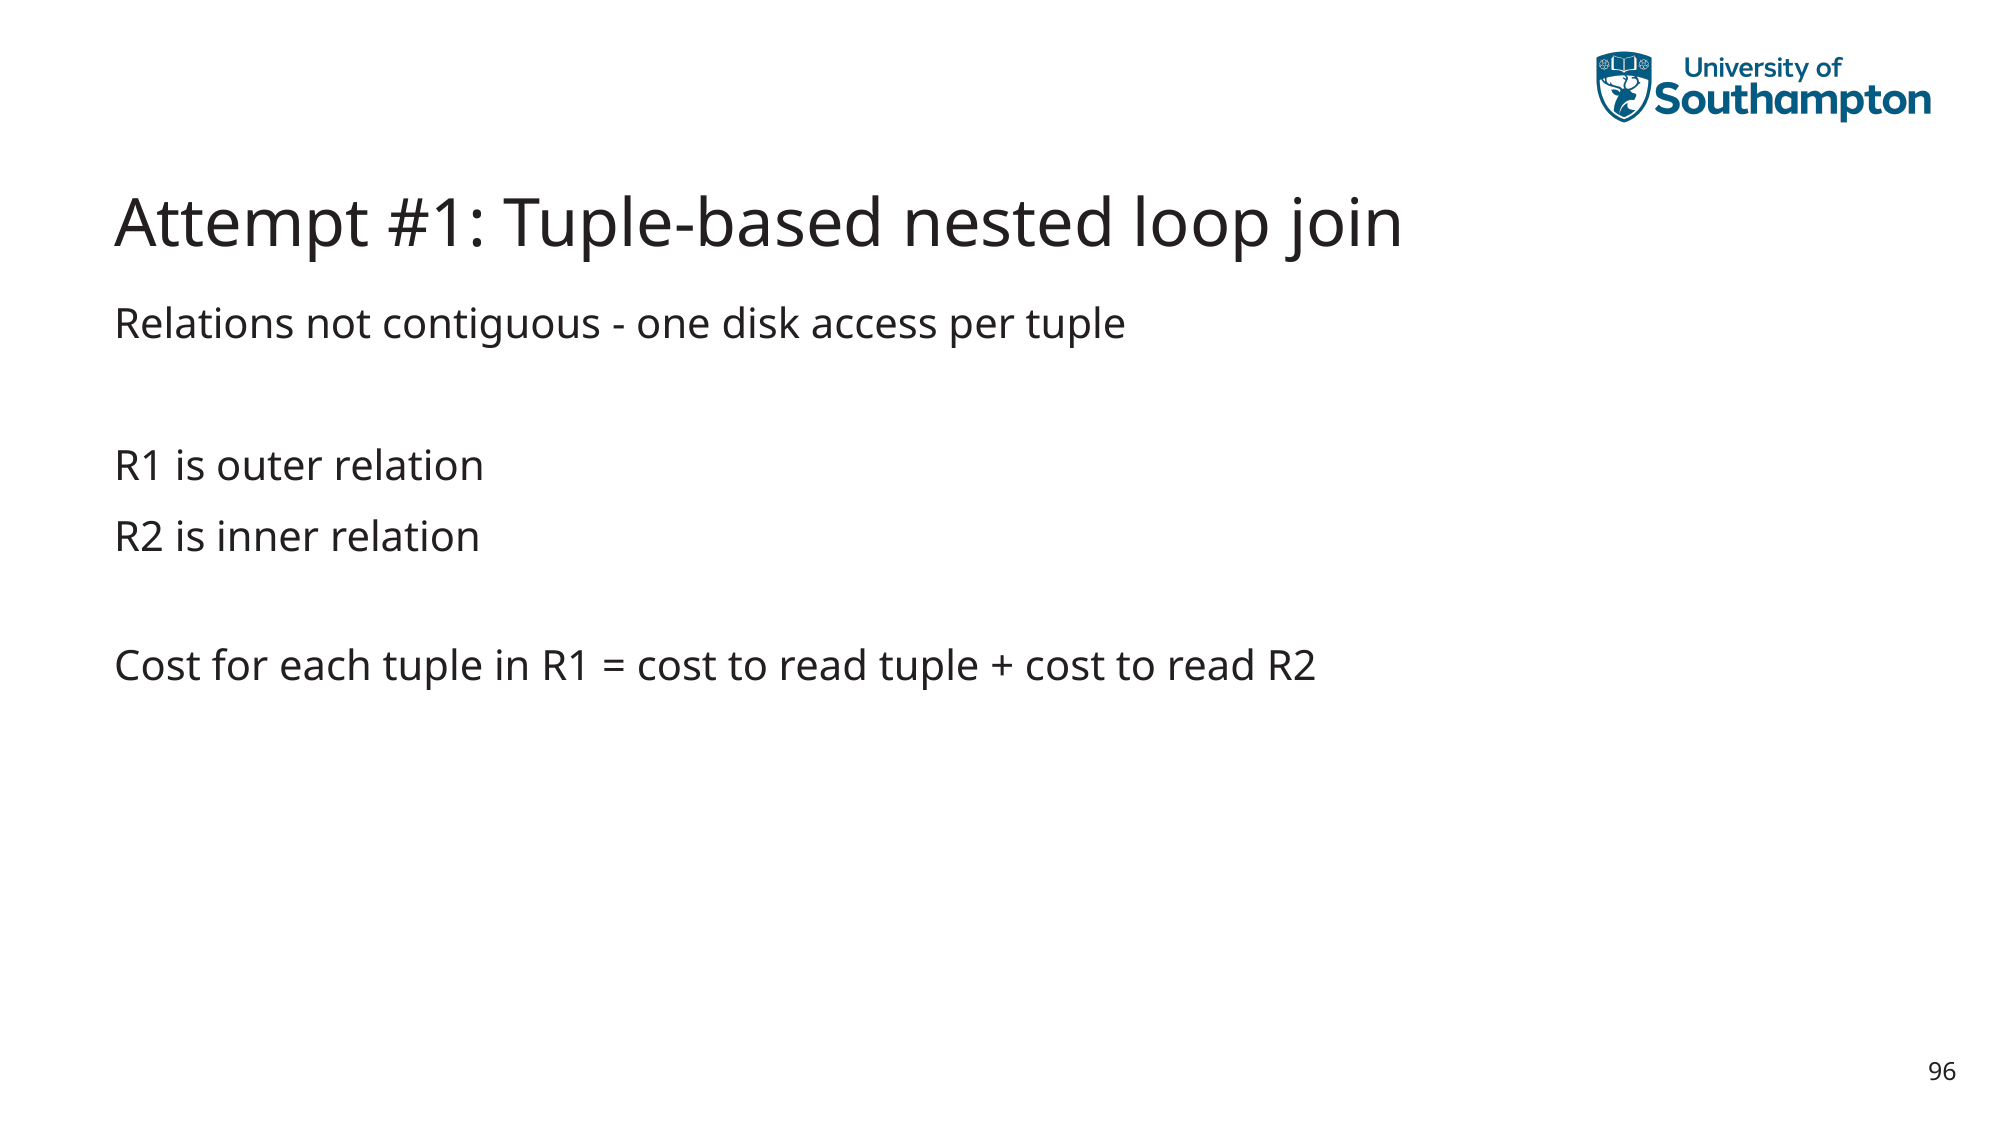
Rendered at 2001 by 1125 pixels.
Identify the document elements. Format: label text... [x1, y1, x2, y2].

picture [1607, 76, 1624, 88]
picture [1626, 76, 1636, 88]
picture [1782, 97, 1791, 108]
picture [1600, 80, 1617, 111]
picture [1823, 97, 1830, 113]
picture [1758, 97, 1766, 113]
picture [1808, 97, 1815, 113]
picture [1626, 78, 1648, 111]
picture [1527, 0, 2000, 220]
picture [1730, 97, 1736, 113]
picture [1689, 97, 1698, 108]
picture [1847, 97, 1857, 108]
picture [1890, 97, 1900, 108]
title Attempt #1: Tuple-based nested loop join [102, 113, 1898, 268]
